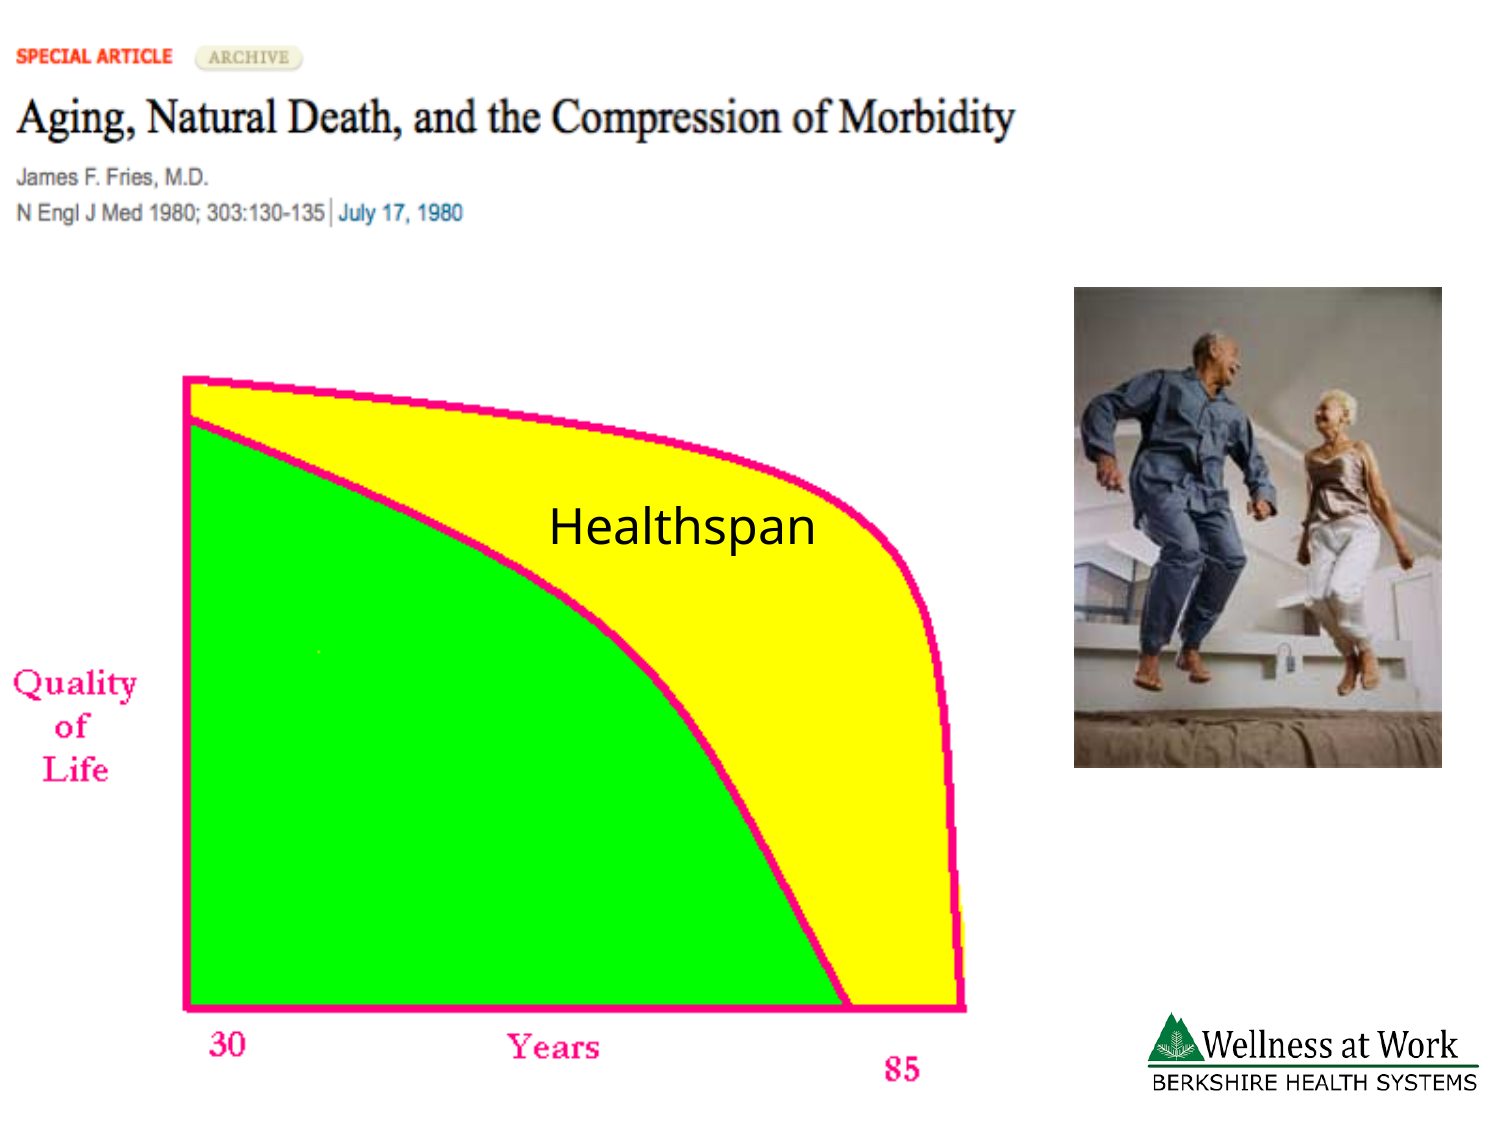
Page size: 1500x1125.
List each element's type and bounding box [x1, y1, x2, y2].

text_box [0, 337, 982, 1092]
picture [0, 45, 1035, 255]
picture [1138, 1004, 1486, 1108]
picture [1074, 287, 1443, 769]
